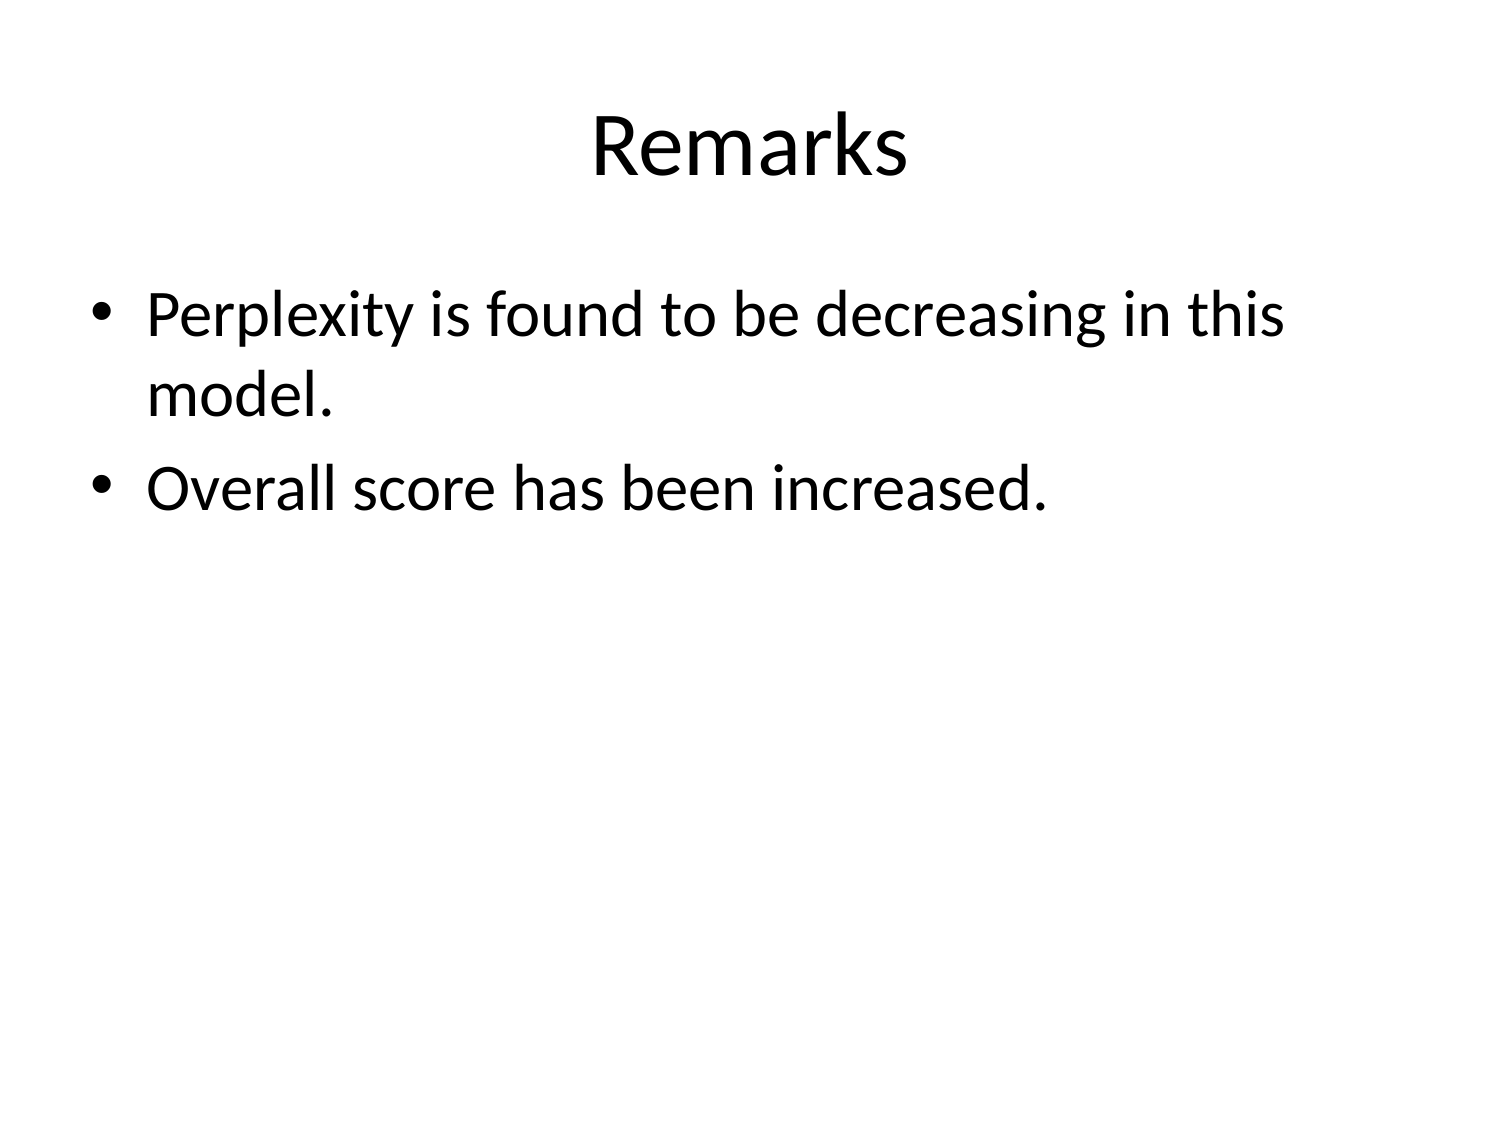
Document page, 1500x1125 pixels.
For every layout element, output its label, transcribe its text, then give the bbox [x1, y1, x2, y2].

title Remarks [75, 45, 1425, 233]
list Perplexity is found to be decreasing in this model. Overall score has been increased. [75, 262, 1425, 1005]
